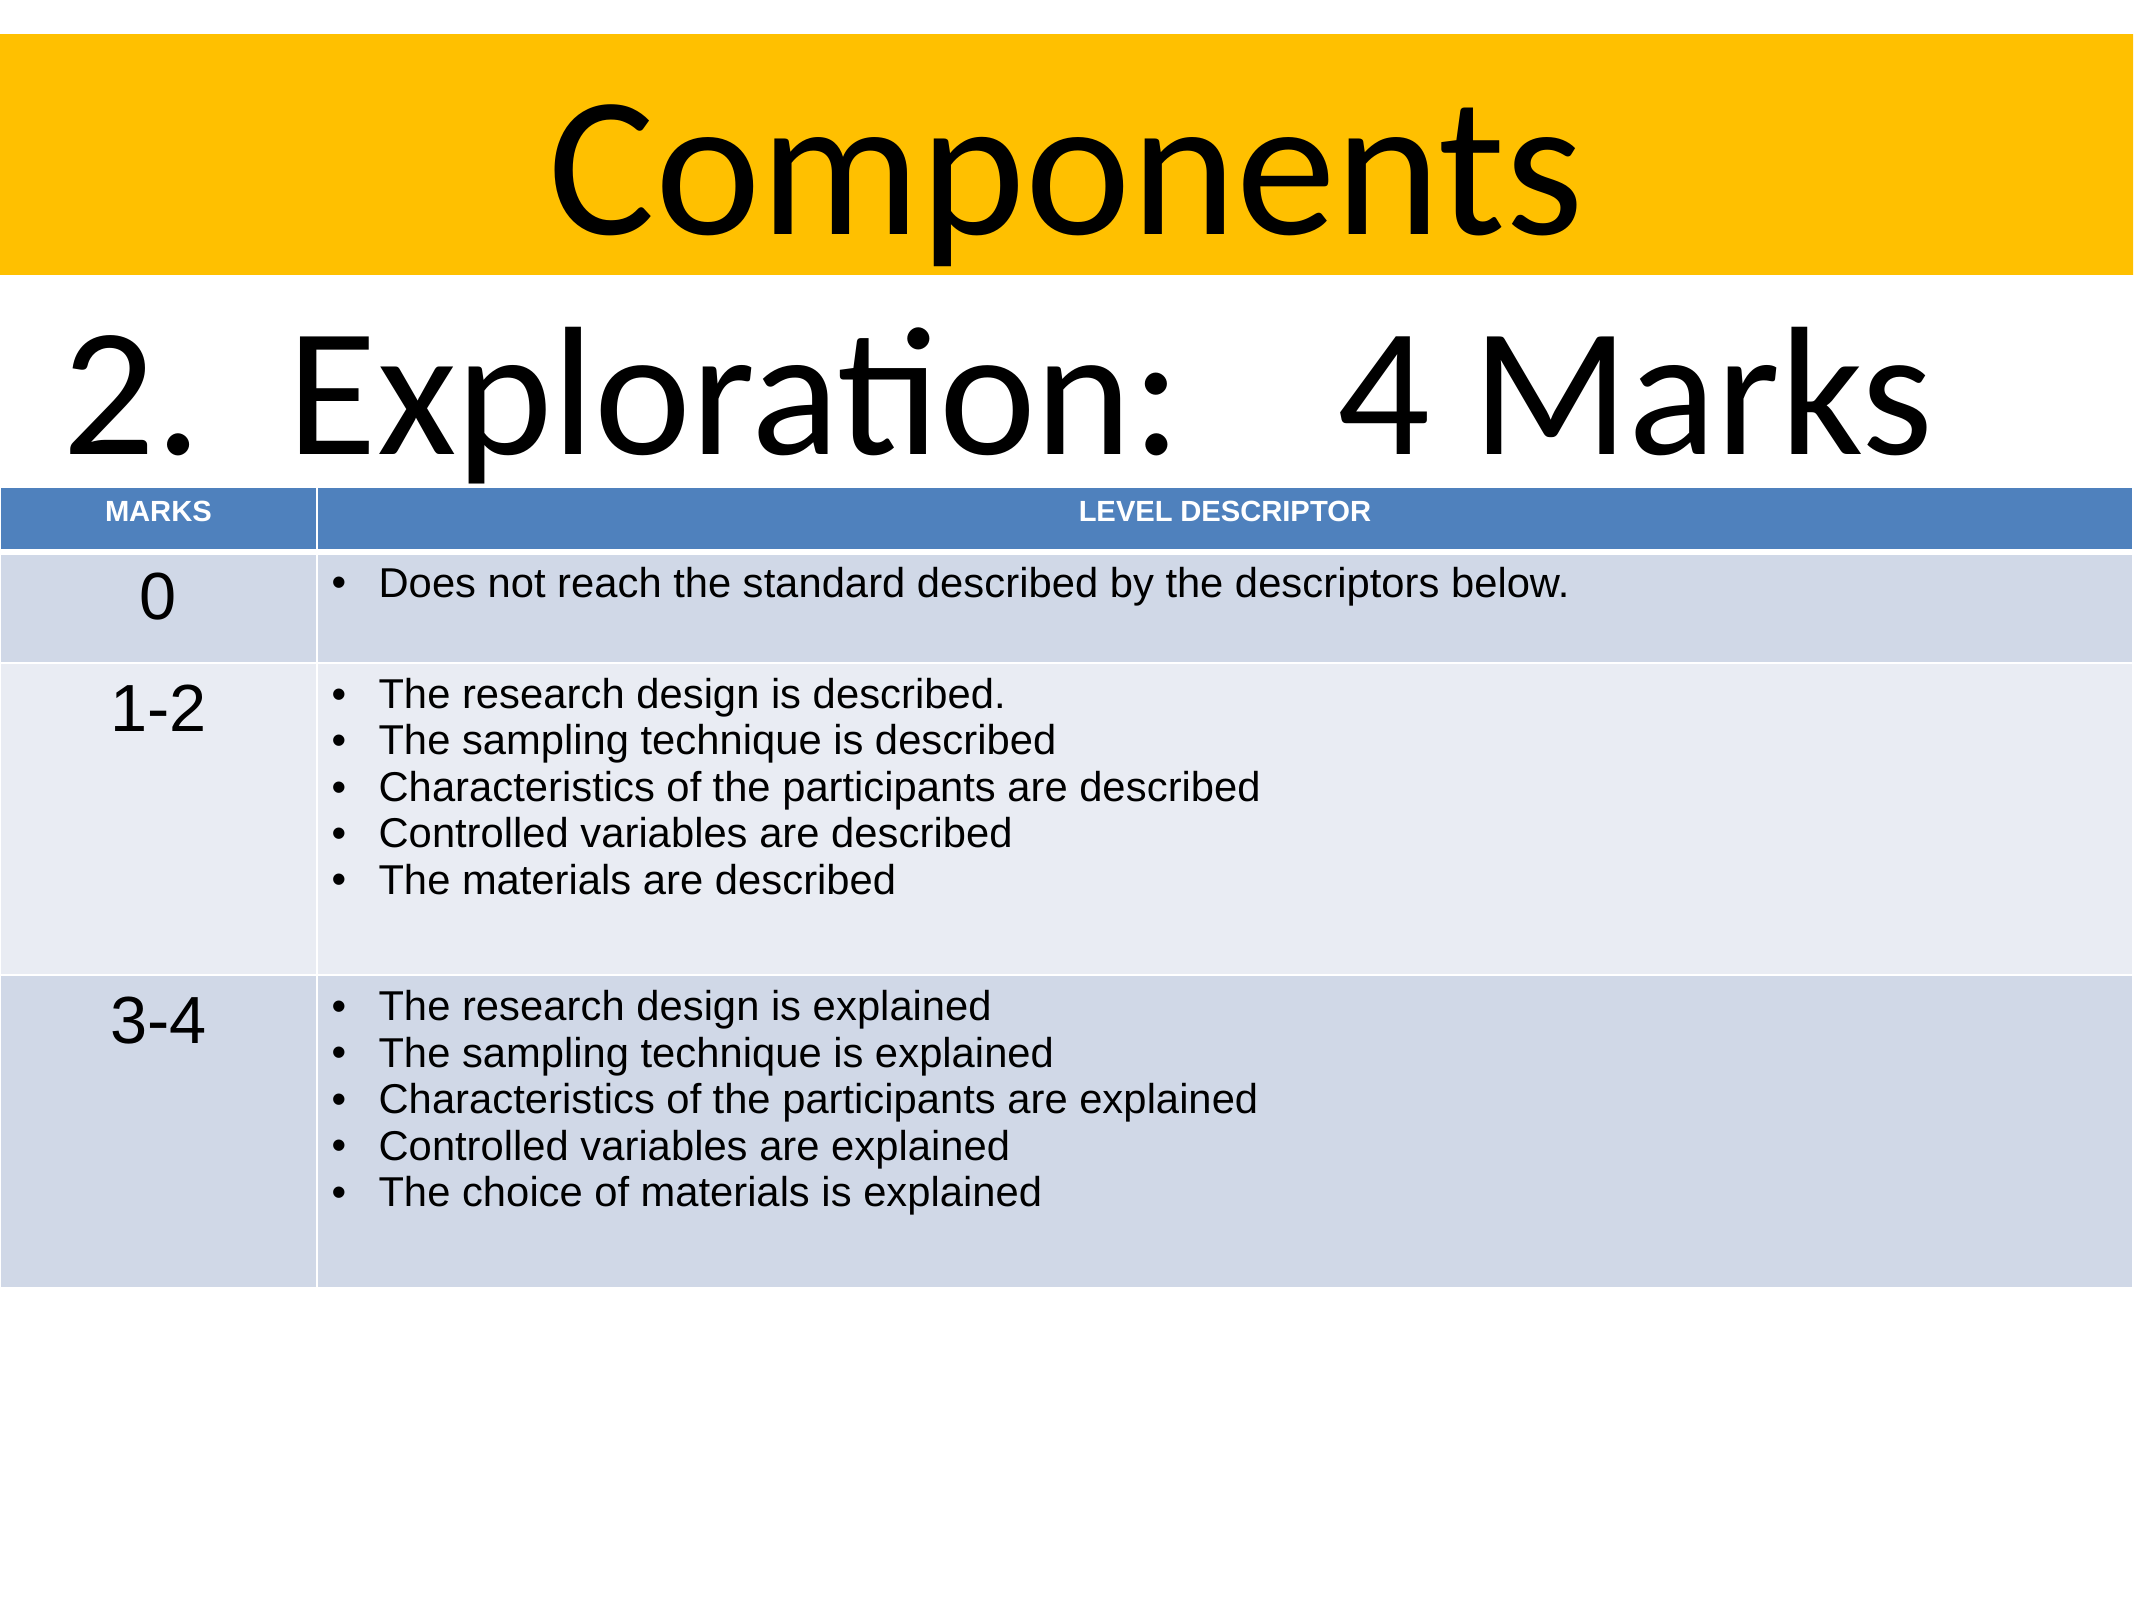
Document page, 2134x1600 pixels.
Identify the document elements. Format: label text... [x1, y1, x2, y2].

table_cell 0 [1, 555, 316, 662]
table_header LEVEL DESCRIPTOR [318, 488, 2132, 549]
table_cell Does not reach the standard described by the descriptors below. [318, 555, 2132, 662]
table_header MARKS [1, 488, 316, 549]
title Components [0, 34, 2134, 275]
table_cell The research design is explained The sampling technique is explained Characteristics of the participants are explained Controlled variables are explained The choice of materials is explained [318, 976, 2132, 1287]
list Exploration: 4 Marks [0, 275, 2134, 487]
table_cell 3-4 [1, 976, 316, 1287]
table_cell 1-2 [1, 664, 316, 974]
table_cell The research design is described. The sampling technique is described Characteristics of the participants are described Controlled variables are described The materials are described [318, 664, 2132, 974]
